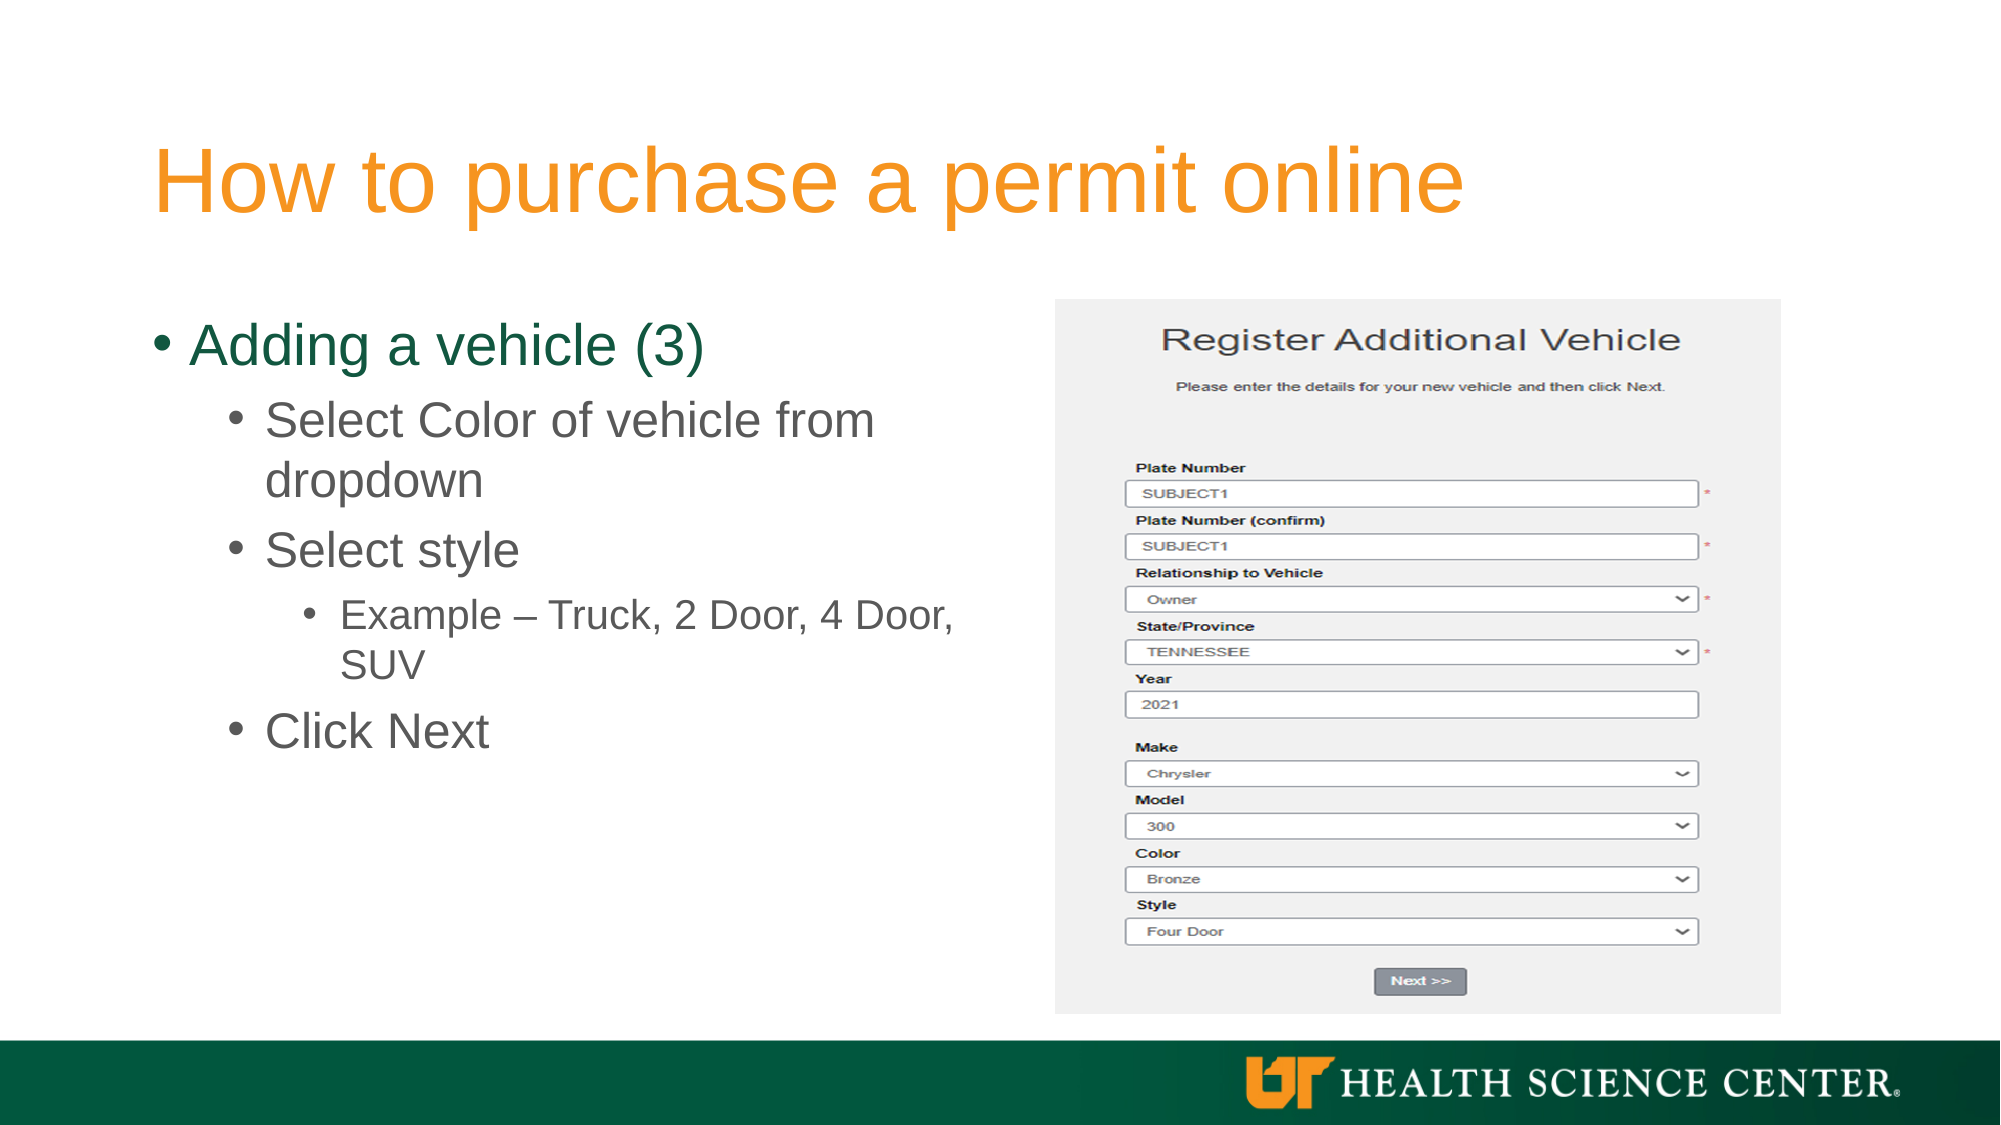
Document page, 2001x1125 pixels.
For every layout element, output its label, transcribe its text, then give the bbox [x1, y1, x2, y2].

title How to purchase a permit online [137, 74, 1863, 292]
picture [0, 0, 2000, 1125]
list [1055, 299, 1781, 1014]
list Adding a vehicle (3) Select Color of vehicle from dropdown Select style Example – Truck, 2 Door, 4 Door, SUV Click Next [137, 299, 988, 1014]
